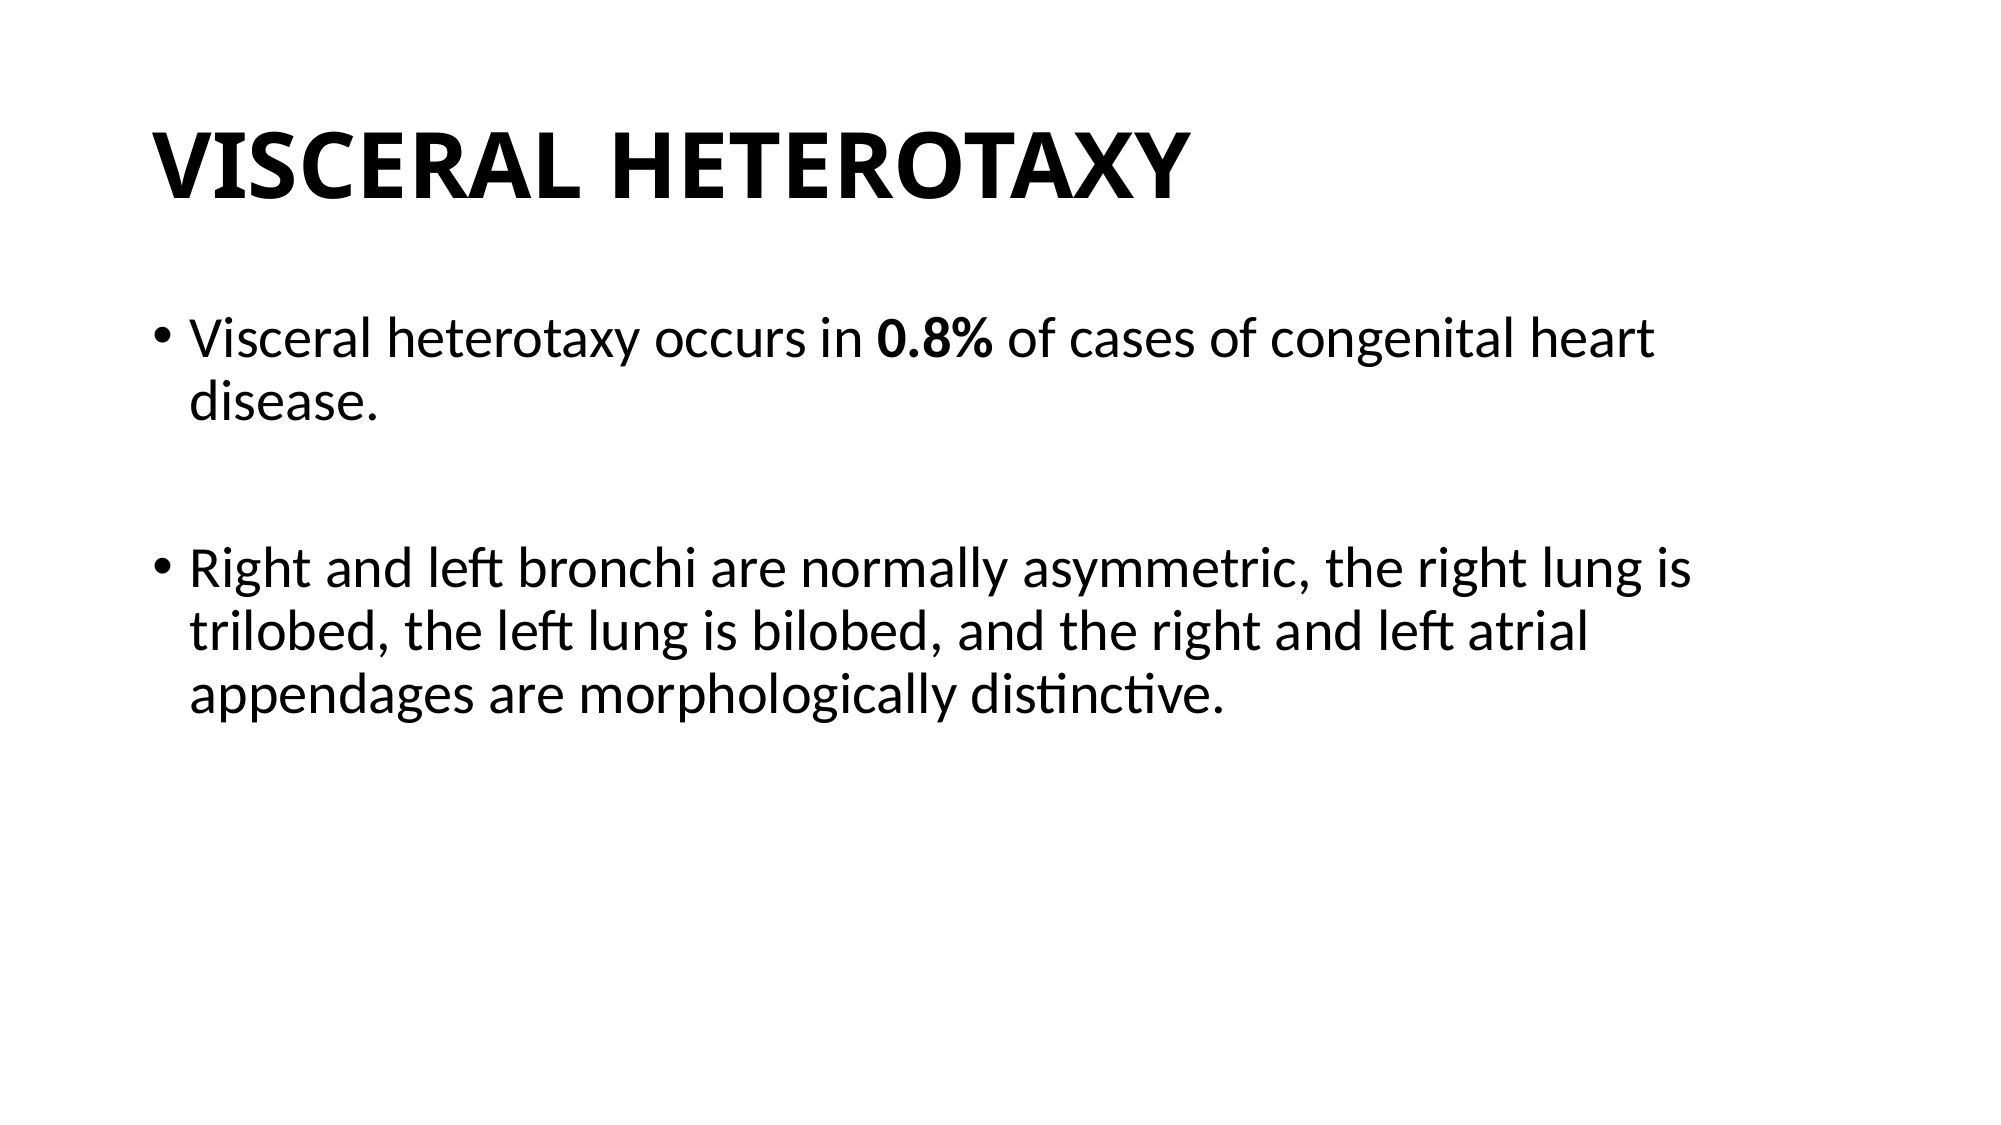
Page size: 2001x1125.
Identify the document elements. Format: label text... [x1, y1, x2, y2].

title VISCERAL HETEROTAXY [137, 59, 1863, 278]
list Visceral heterotaxy occurs in 0.8% of cases of congenital heart disease. Right and left bronchi are normally asymmetric, the right lung is trilobed, the left lung is bilobed, and the right and left atrial appendages are morphologically distinctive. [137, 299, 1863, 1014]
